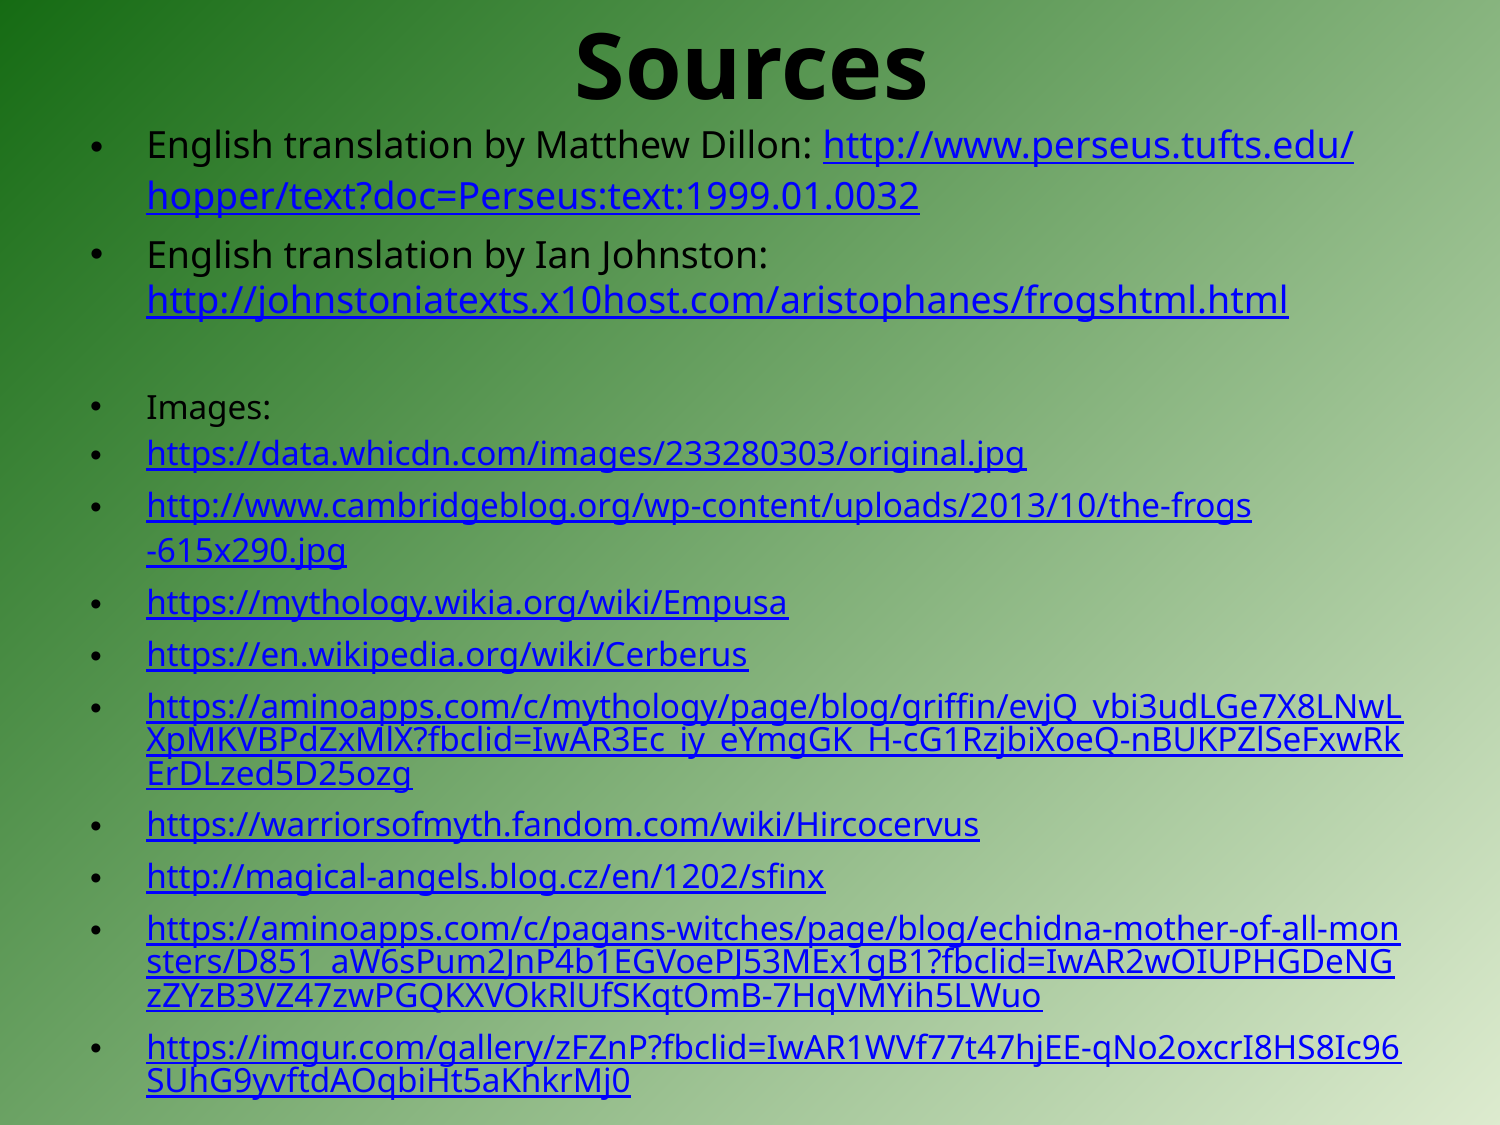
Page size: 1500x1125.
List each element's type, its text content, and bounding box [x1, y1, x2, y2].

title Sources [76, 0, 1427, 126]
list English translation by Matthew Dillon: http://www.perseus.tufts.edu/hopper/text?doc=Perseus:text:1999.01.0032 English translation by Ian Johnston: http://johnstoniatexts.x10host.com/aristophanes/frogshtml.html Images: https://data.whicdn.com/images/233280303/original.jpg http://www.cambridgeblog.org/wp-content/uploads/2013/10/the-frogs-615x290.jpg https://mythology.wikia.org/wiki/Empusa https://en.wikipedia.org/wiki/Cerberus https://aminoapps.com/c/mythology/page/blog/griffin/evjQ_vbi3udLGe7X8LNwLXpMKVBPdZxMlX?fbclid=IwAR3Ec_iy_eYmgGK_H-cG1RzjbiXoeQ-nBUKPZlSeFxwRkErDLzed5D25ozg https://warriorsofmyth.fandom.com/wiki/Hircocervus http://magical-angels.blog.cz/en/1202/sfinx https://aminoapps.com/c/pagans-witches/page/blog/echidna-mother-of-all-monsters/D851_aW6sPum2JnP4b1EGVoePJ53MEx1gB1?fbclid=IwAR2wOIUPHGDeNGzZYzB3VZ47zwPGQKXVOkRlUfSKqtOmB-7HqVMYih5LWuo https://imgur.com/gallery/zFZnP?fbclid=IwAR1WVf77t47hjEE-qNo2oxcrI8HS8Ic96SUhG9yvftdAOqbiHt5aKhkrMj0 [75, 113, 1425, 1125]
